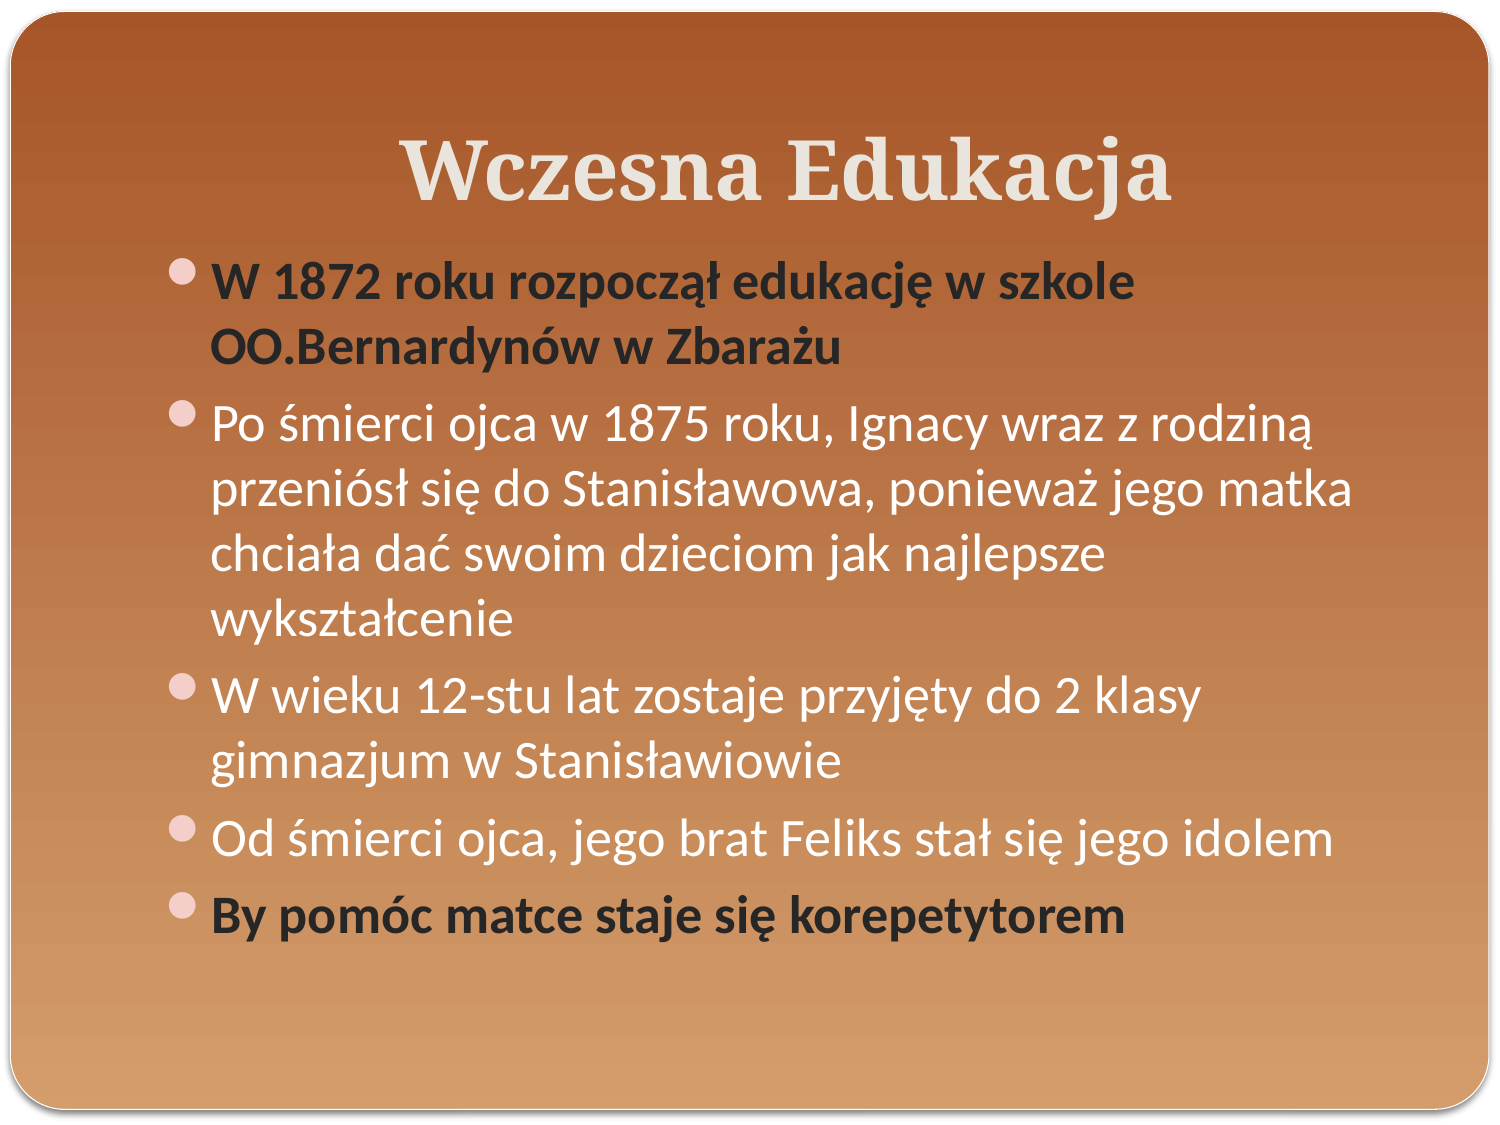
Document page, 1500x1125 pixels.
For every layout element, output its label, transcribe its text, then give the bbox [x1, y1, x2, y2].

list W 1872 roku rozpoczął edukację w szkole OO.Bernardynów w Zbarażu Po śmierci ojca w 1875 roku, Ignacy wraz z rodziną przeniósł się do Stanisławowa, ponieważ jego matka chciała dać swoim dzieciom jak najlepsze wykształcenie W wieku 12-stu lat zostaje przyjęty do 2 klasy gimnazjum w Stanisławiowie Od śmierci ojca, jego brat Feliks stał się jego idolem By pomóc matce staje się korepetytorem [149, 237, 1426, 988]
title Wczesna Edukacja [149, 44, 1426, 233]
